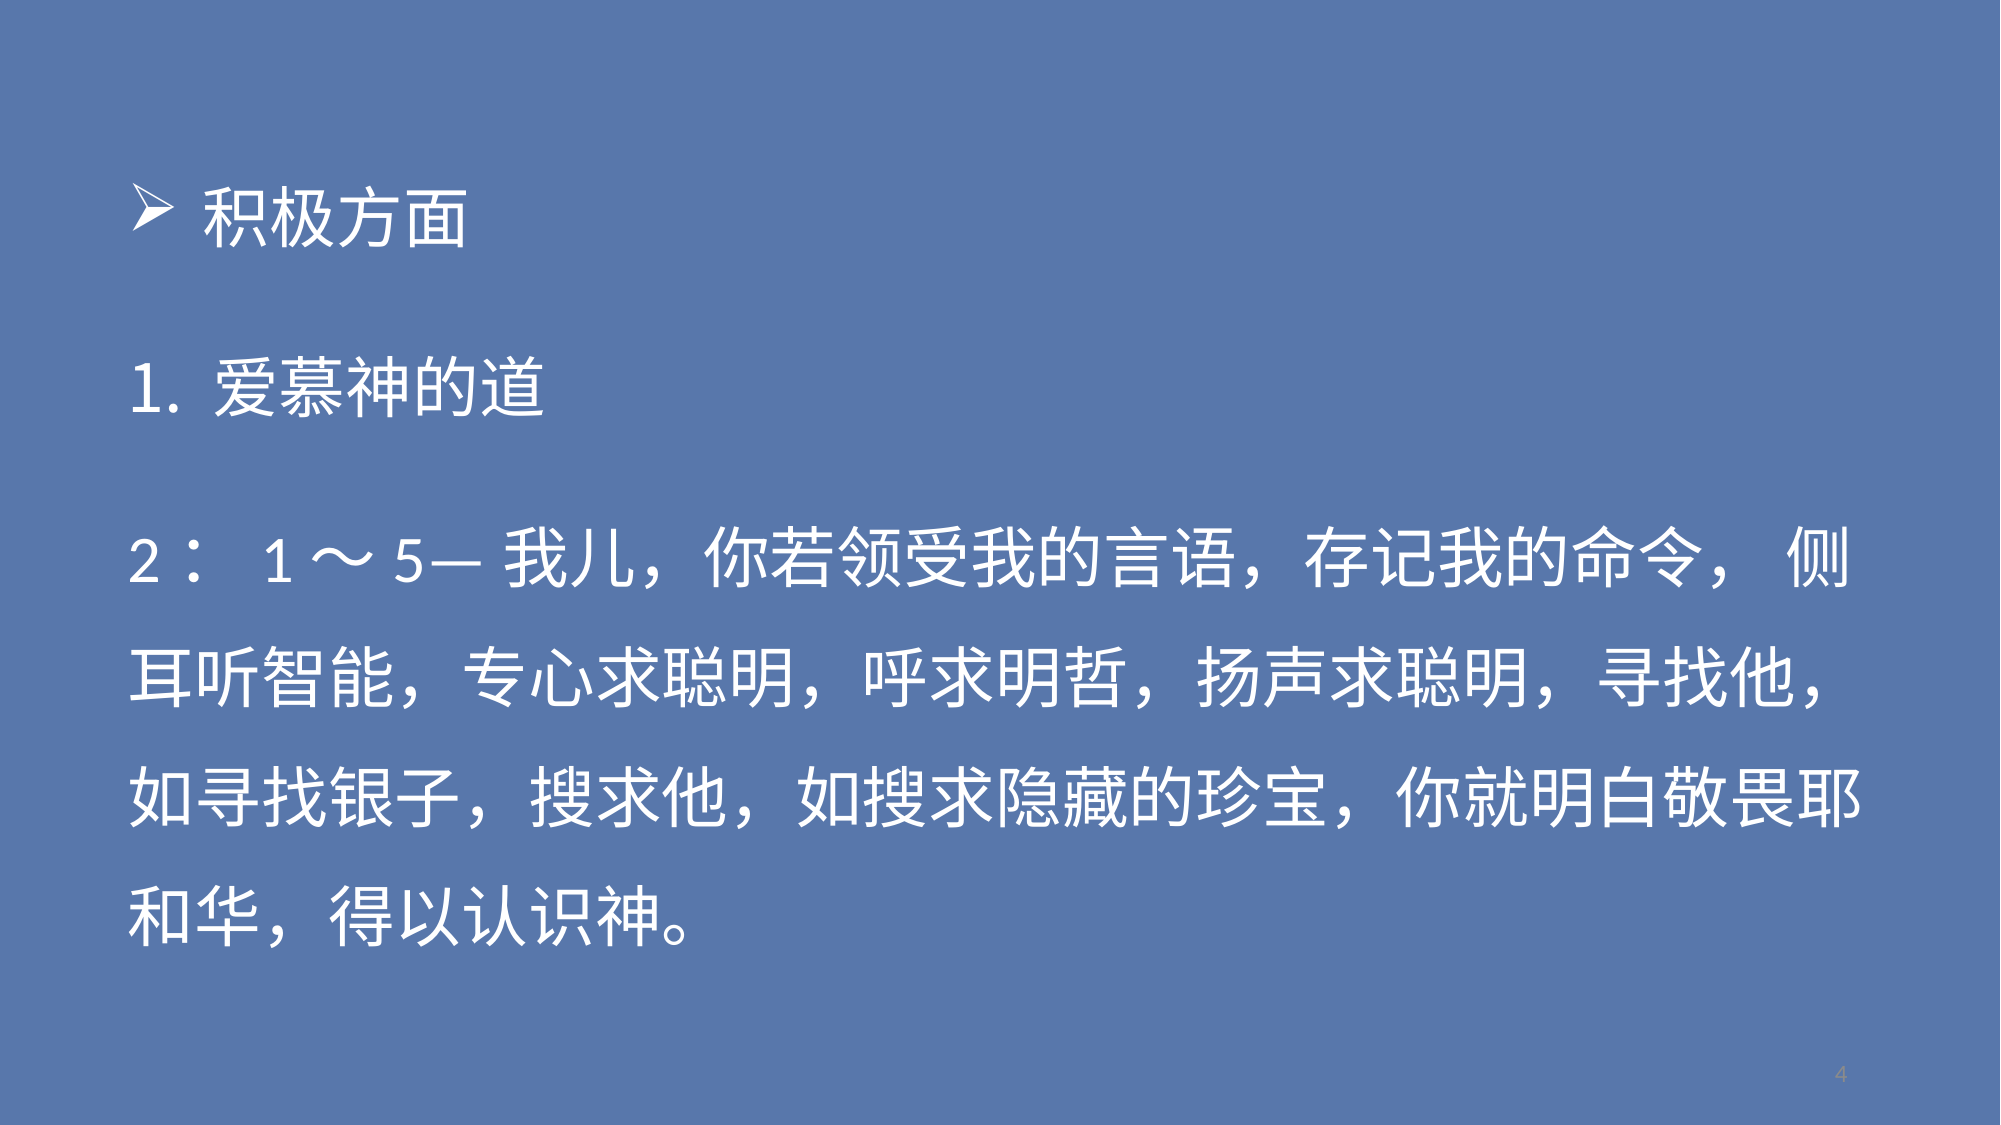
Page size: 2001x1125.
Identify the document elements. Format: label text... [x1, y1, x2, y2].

text_box 积极方面 爱慕神的道 2：1～5—我儿，你若领受我的言语，存记我的命令， 侧耳听智能，专心求聪明，呼求明哲，扬声求聪明，寻找他，如寻找银子，搜求他，如搜求隐藏的珍宝，你就明白敬畏耶和华，得以认识神。 [113, 128, 1925, 963]
slide_number 4 [1412, 1042, 1863, 1103]
